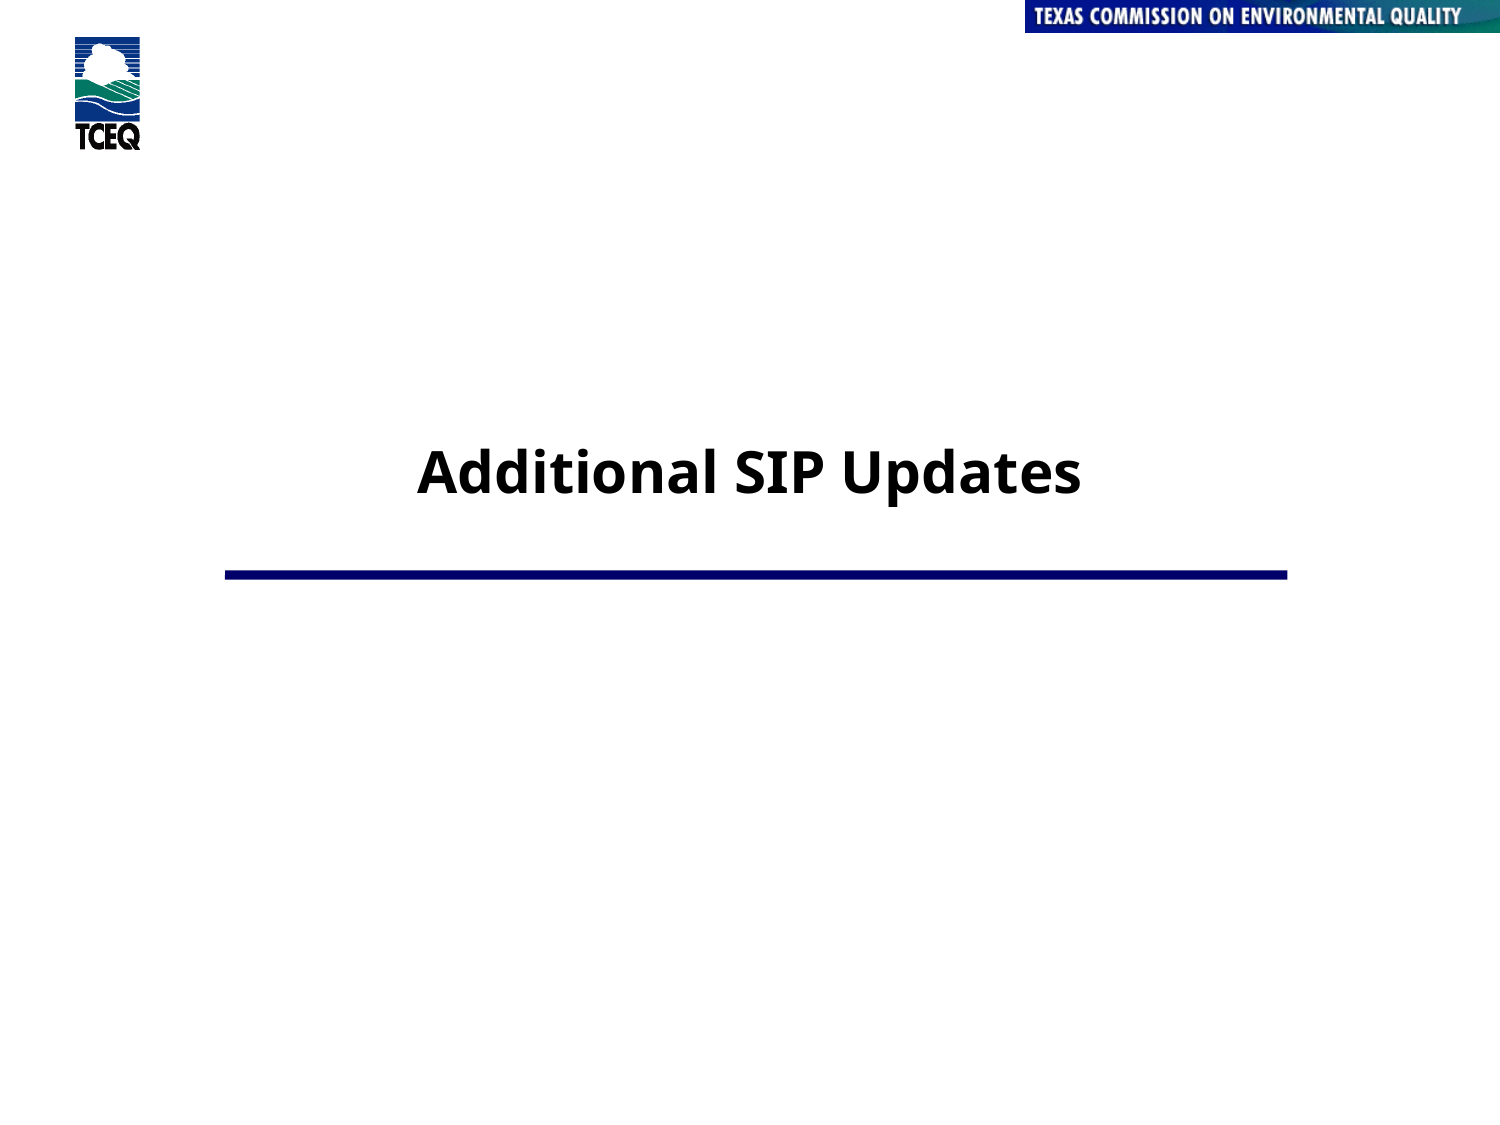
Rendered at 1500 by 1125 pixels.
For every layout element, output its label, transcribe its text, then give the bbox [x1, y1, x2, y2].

picture [75, 37, 140, 150]
picture [1025, 0, 1500, 33]
title Additional SIP Updates [112, 349, 1388, 591]
